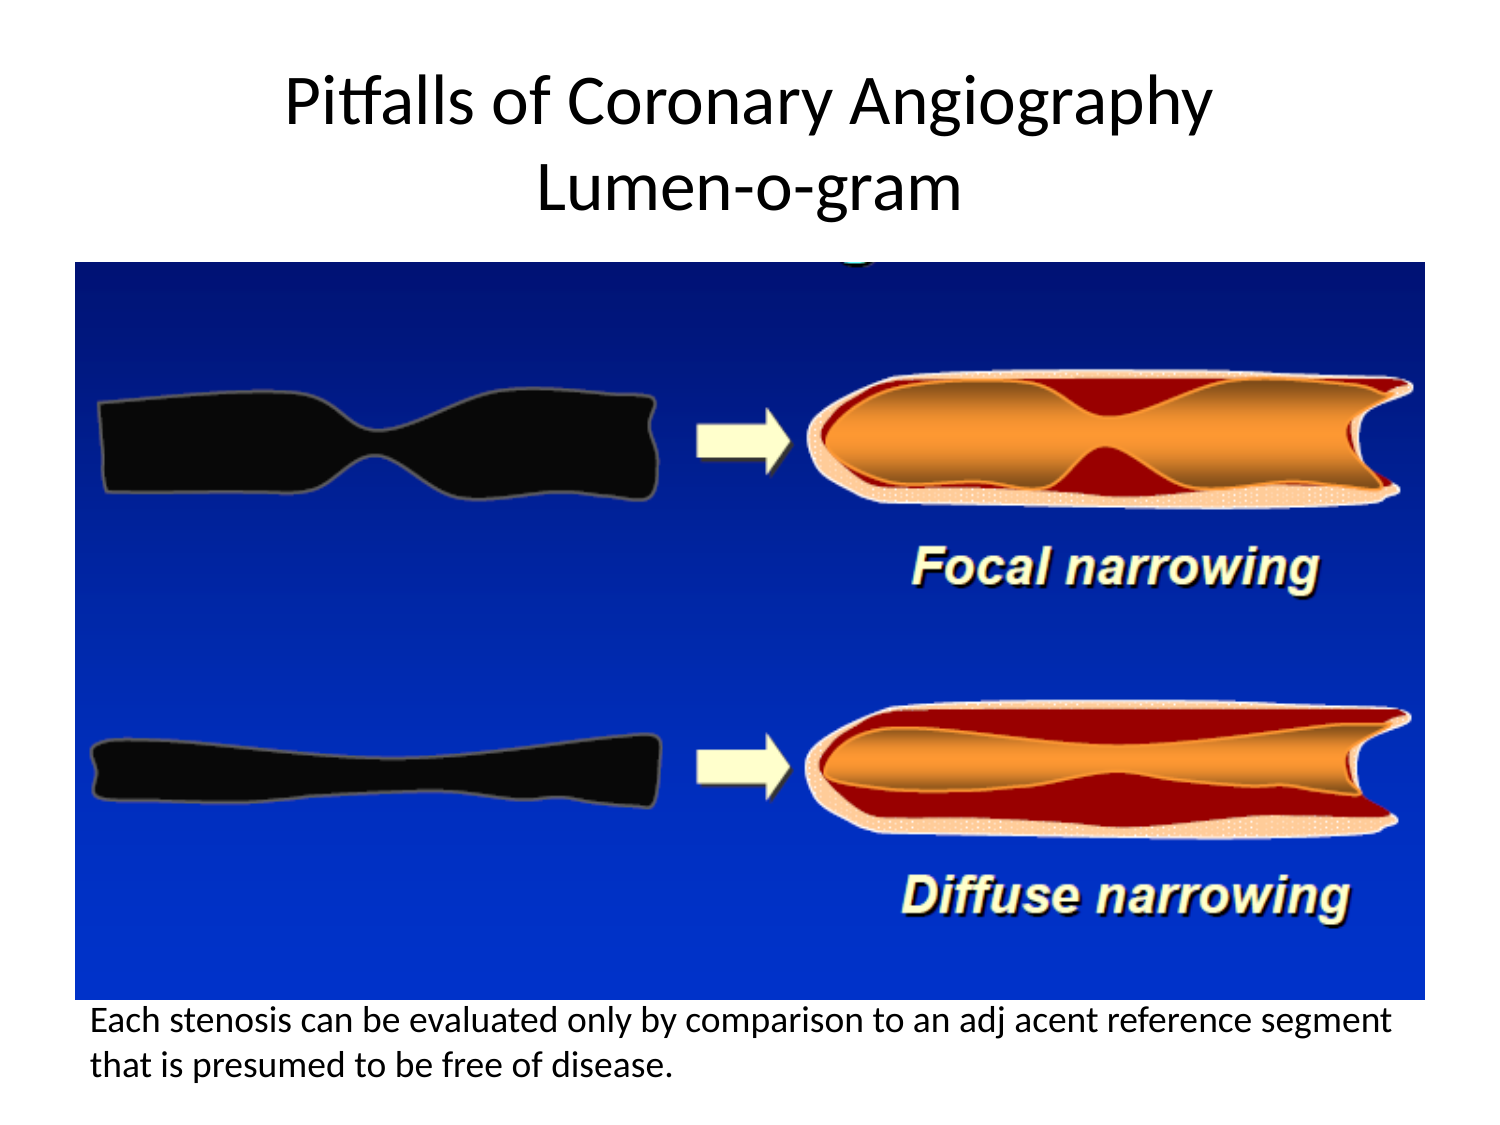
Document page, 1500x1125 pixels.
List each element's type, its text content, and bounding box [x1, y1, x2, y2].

text_box Each stenosis can be evaluated only by comparison to an adj acent reference segment that is presumed to be free of disease. [74, 1007, 1425, 1093]
title Pitfalls of Coronary Angiography Lumen-o-gram [75, 45, 1425, 233]
picture [74, 262, 1426, 1001]
